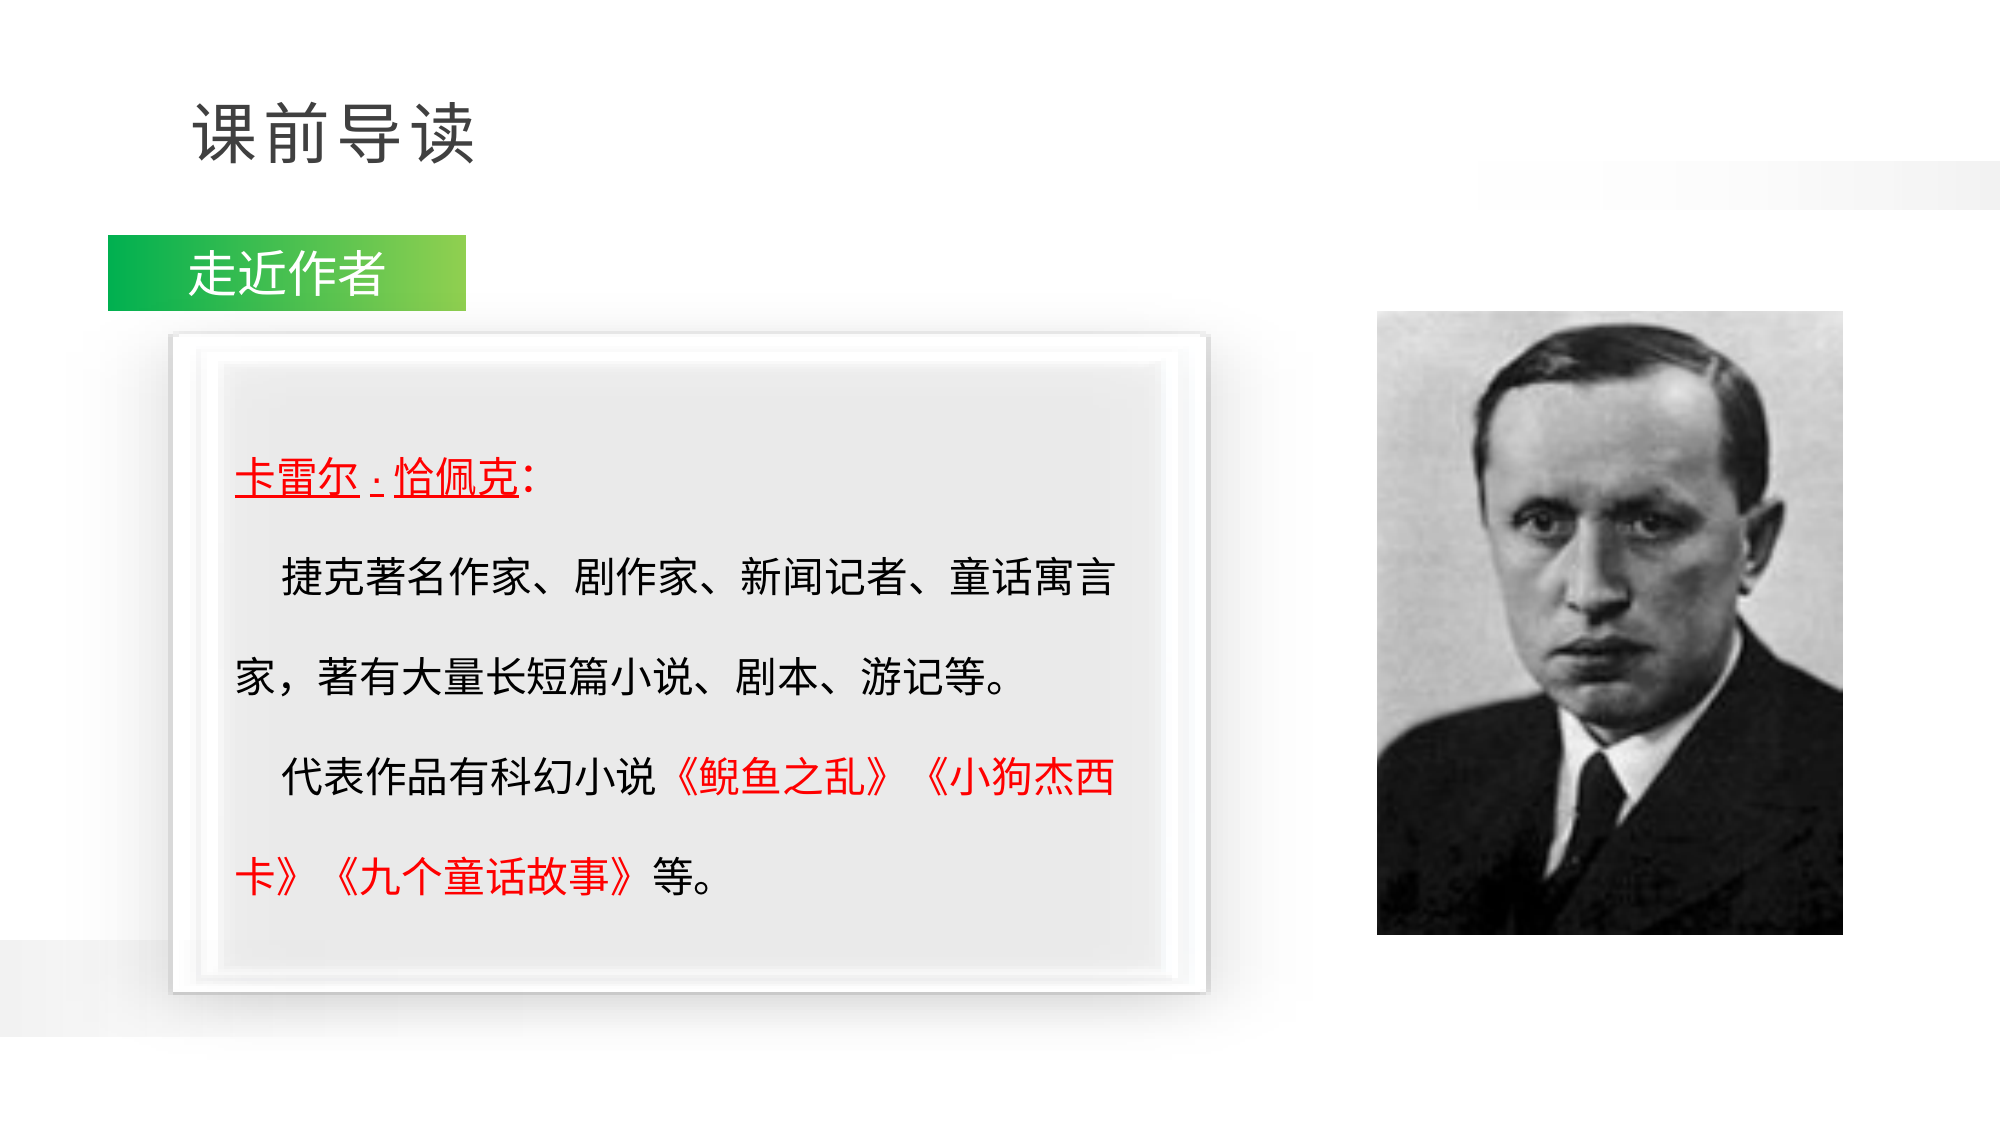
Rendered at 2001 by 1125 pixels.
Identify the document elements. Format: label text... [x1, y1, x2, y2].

text_box 走近作者 [108, 235, 466, 273]
picture [1377, 311, 1843, 935]
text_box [27, 273, 1353, 1081]
